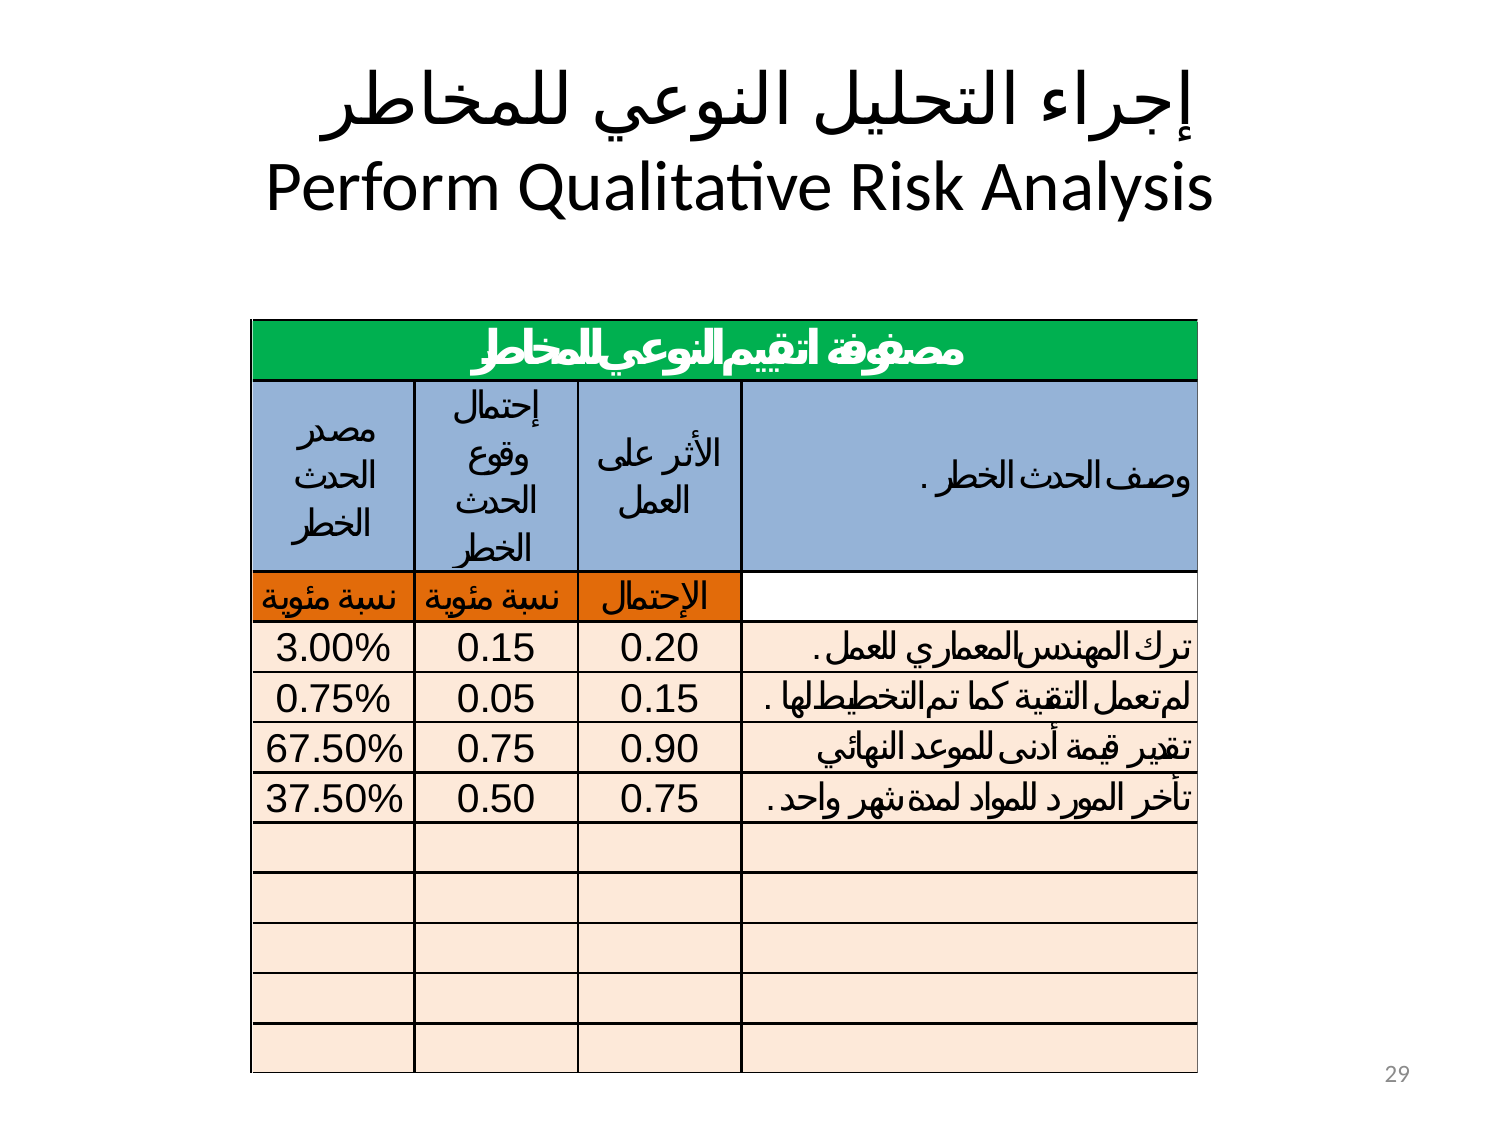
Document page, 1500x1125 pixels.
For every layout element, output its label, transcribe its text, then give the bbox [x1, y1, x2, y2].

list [249, 318, 1201, 1076]
title إجراء التحليل النوعي للمخاطر Perform Qualitative Risk Analysis [75, 45, 1425, 233]
slide_number 29 [1074, 1042, 1425, 1103]
